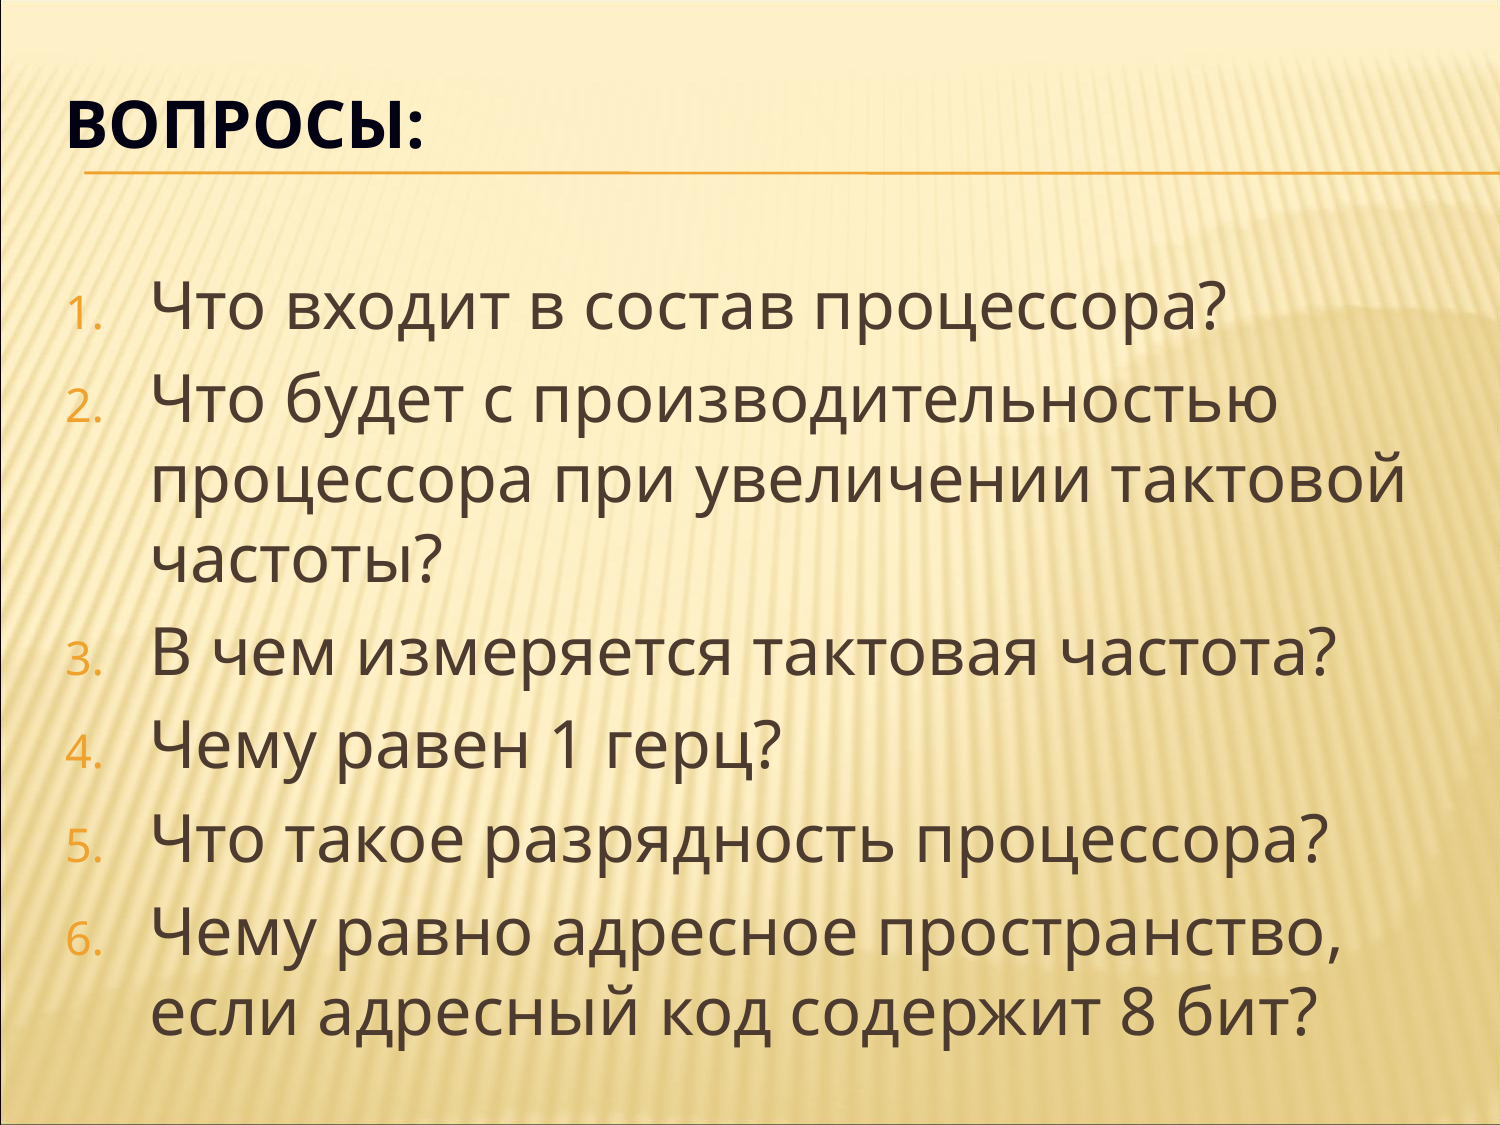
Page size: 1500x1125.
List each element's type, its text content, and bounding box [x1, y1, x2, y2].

picture [0, 0, 1500, 1125]
title Вопросы: [50, 75, 1475, 213]
list Что входит в состав процессора? Что будет с производительностью процессора при увеличении тактовой частоты? В чем измеряется тактовая частота? Чему равен 1 герц? Что такое разрядность процессора? Чему равно адресное пространство, если адресный код содержит 8 бит? [50, 254, 1475, 1125]
